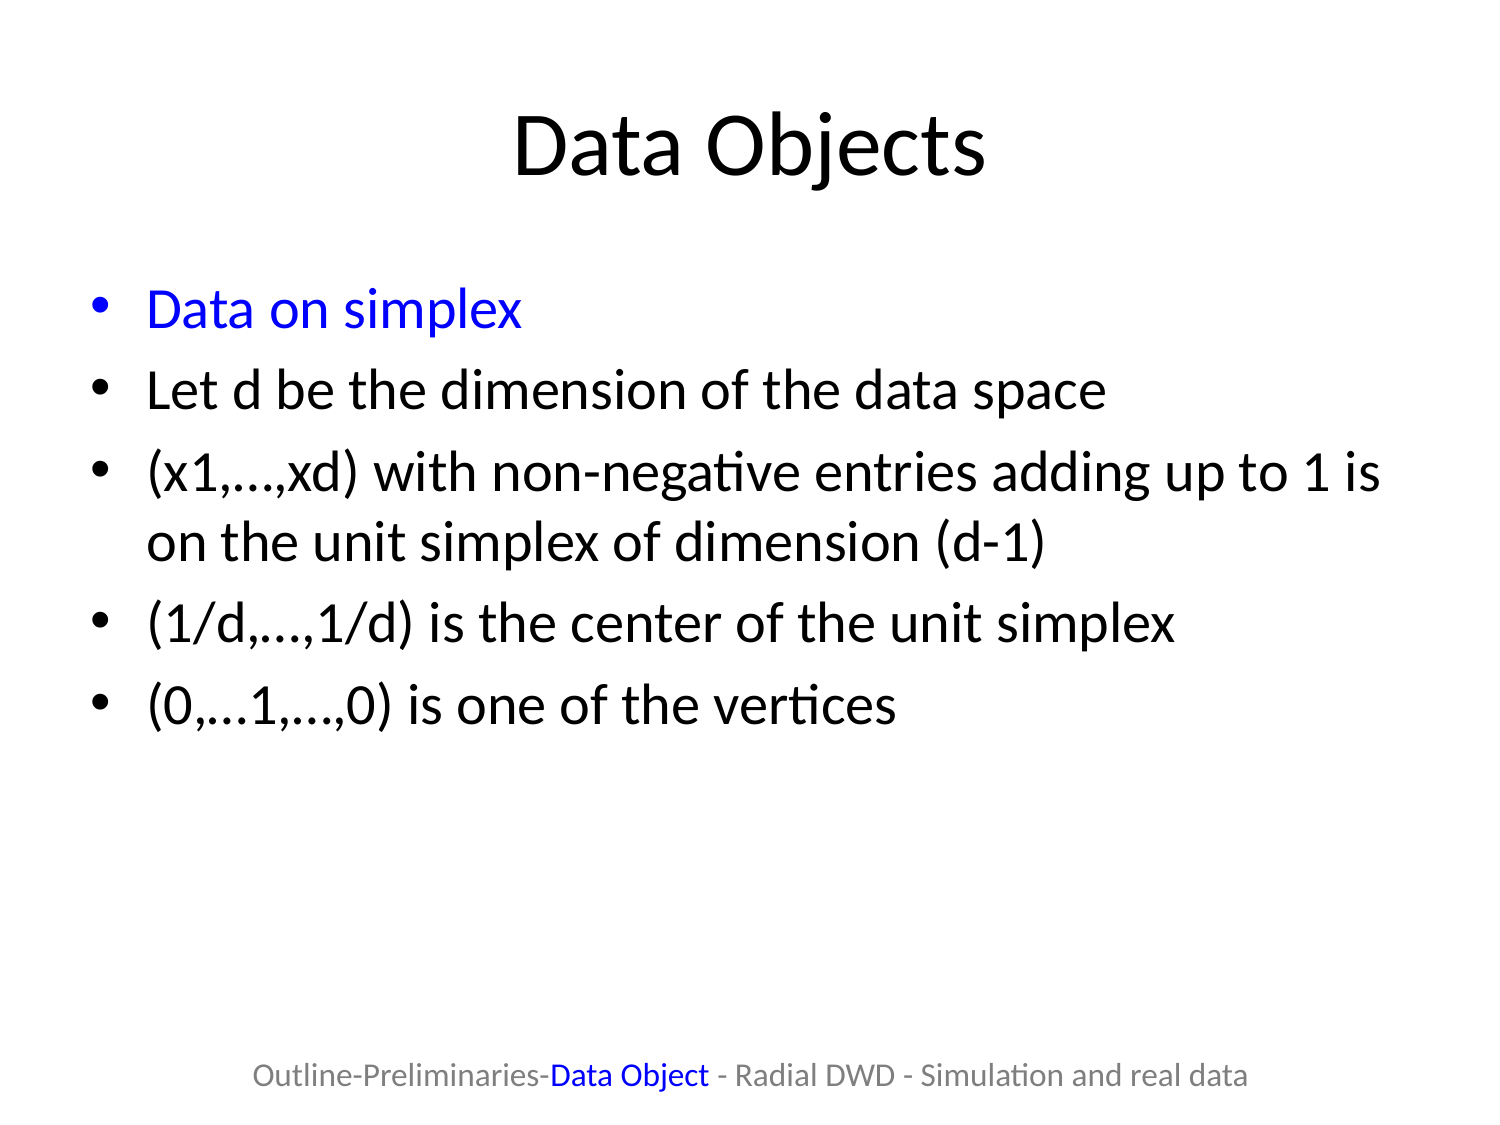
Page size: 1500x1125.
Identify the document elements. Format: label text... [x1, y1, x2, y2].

footer Outline-Preliminaries-Data Object - Radial DWD - Simulation and real data [190, 1042, 1312, 1103]
title Data Objects [75, 45, 1425, 233]
list Data on simplex Let d be the dimension of the data space (x1,…,xd) with non-negative entries adding up to 1 is on the unit simplex of dimension (d-1) (1/d,…,1/d) is the center of the unit simplex (0,…1,…,0) is one of the vertices [75, 262, 1425, 1005]
